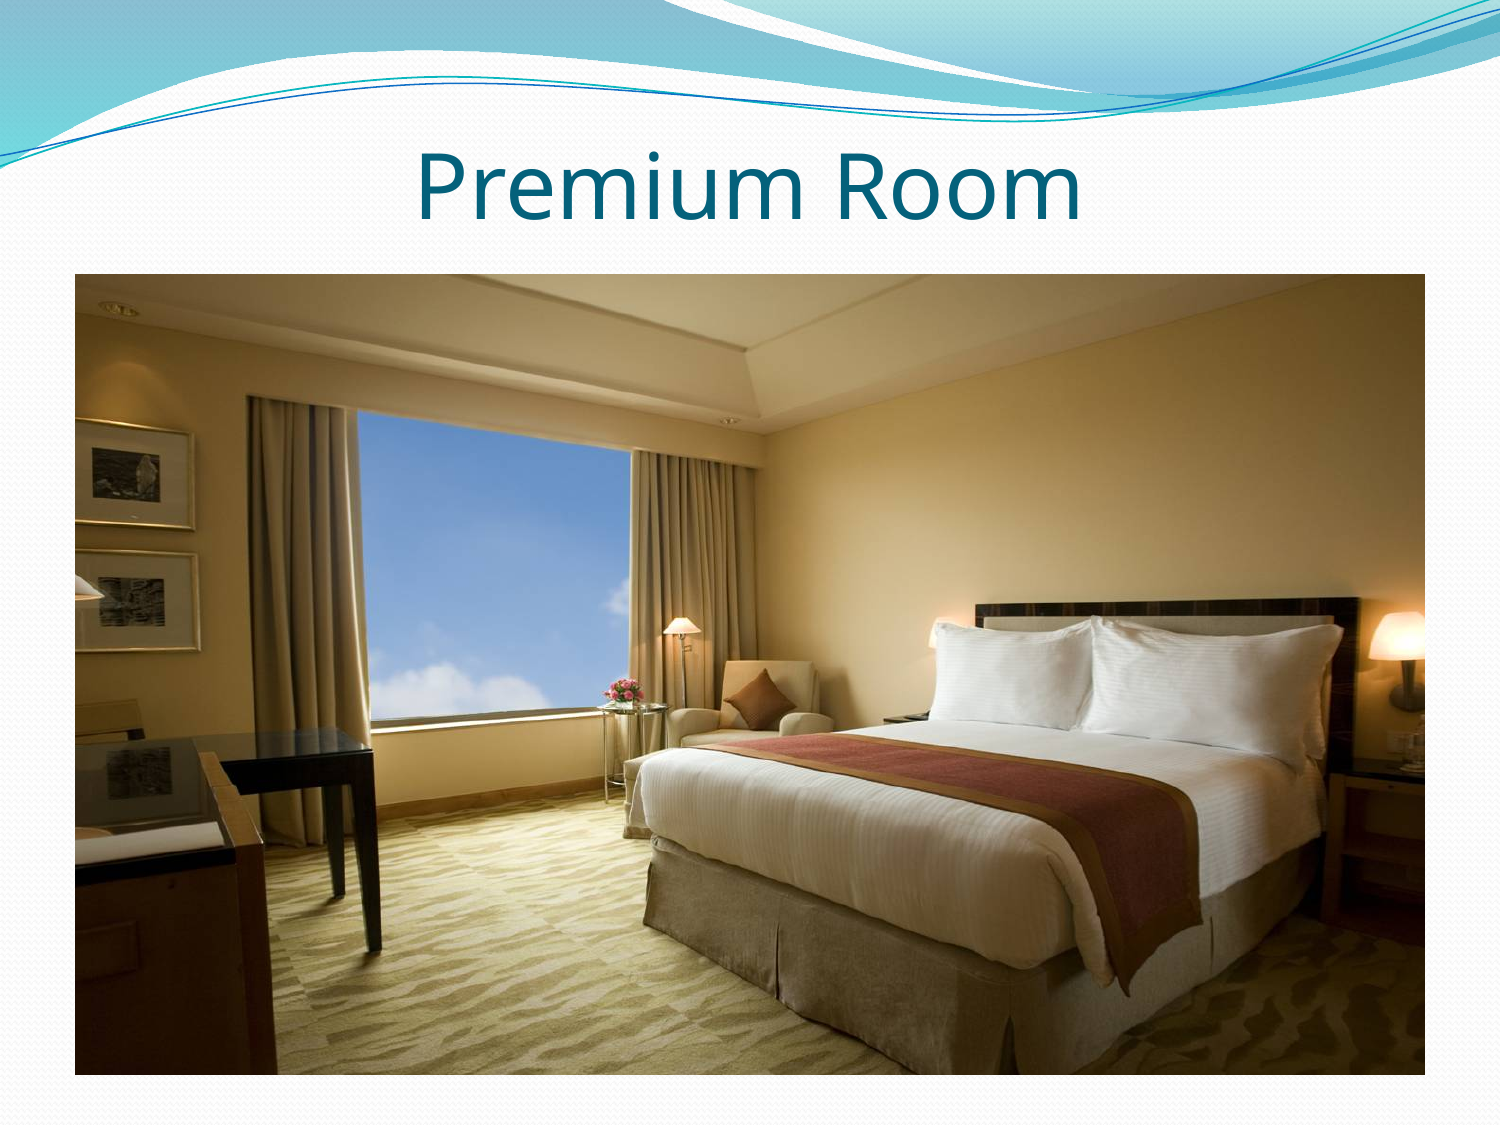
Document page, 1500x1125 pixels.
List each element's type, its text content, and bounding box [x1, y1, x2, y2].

title Premium Room [75, 115, 1425, 238]
picture [74, 274, 1426, 1076]
